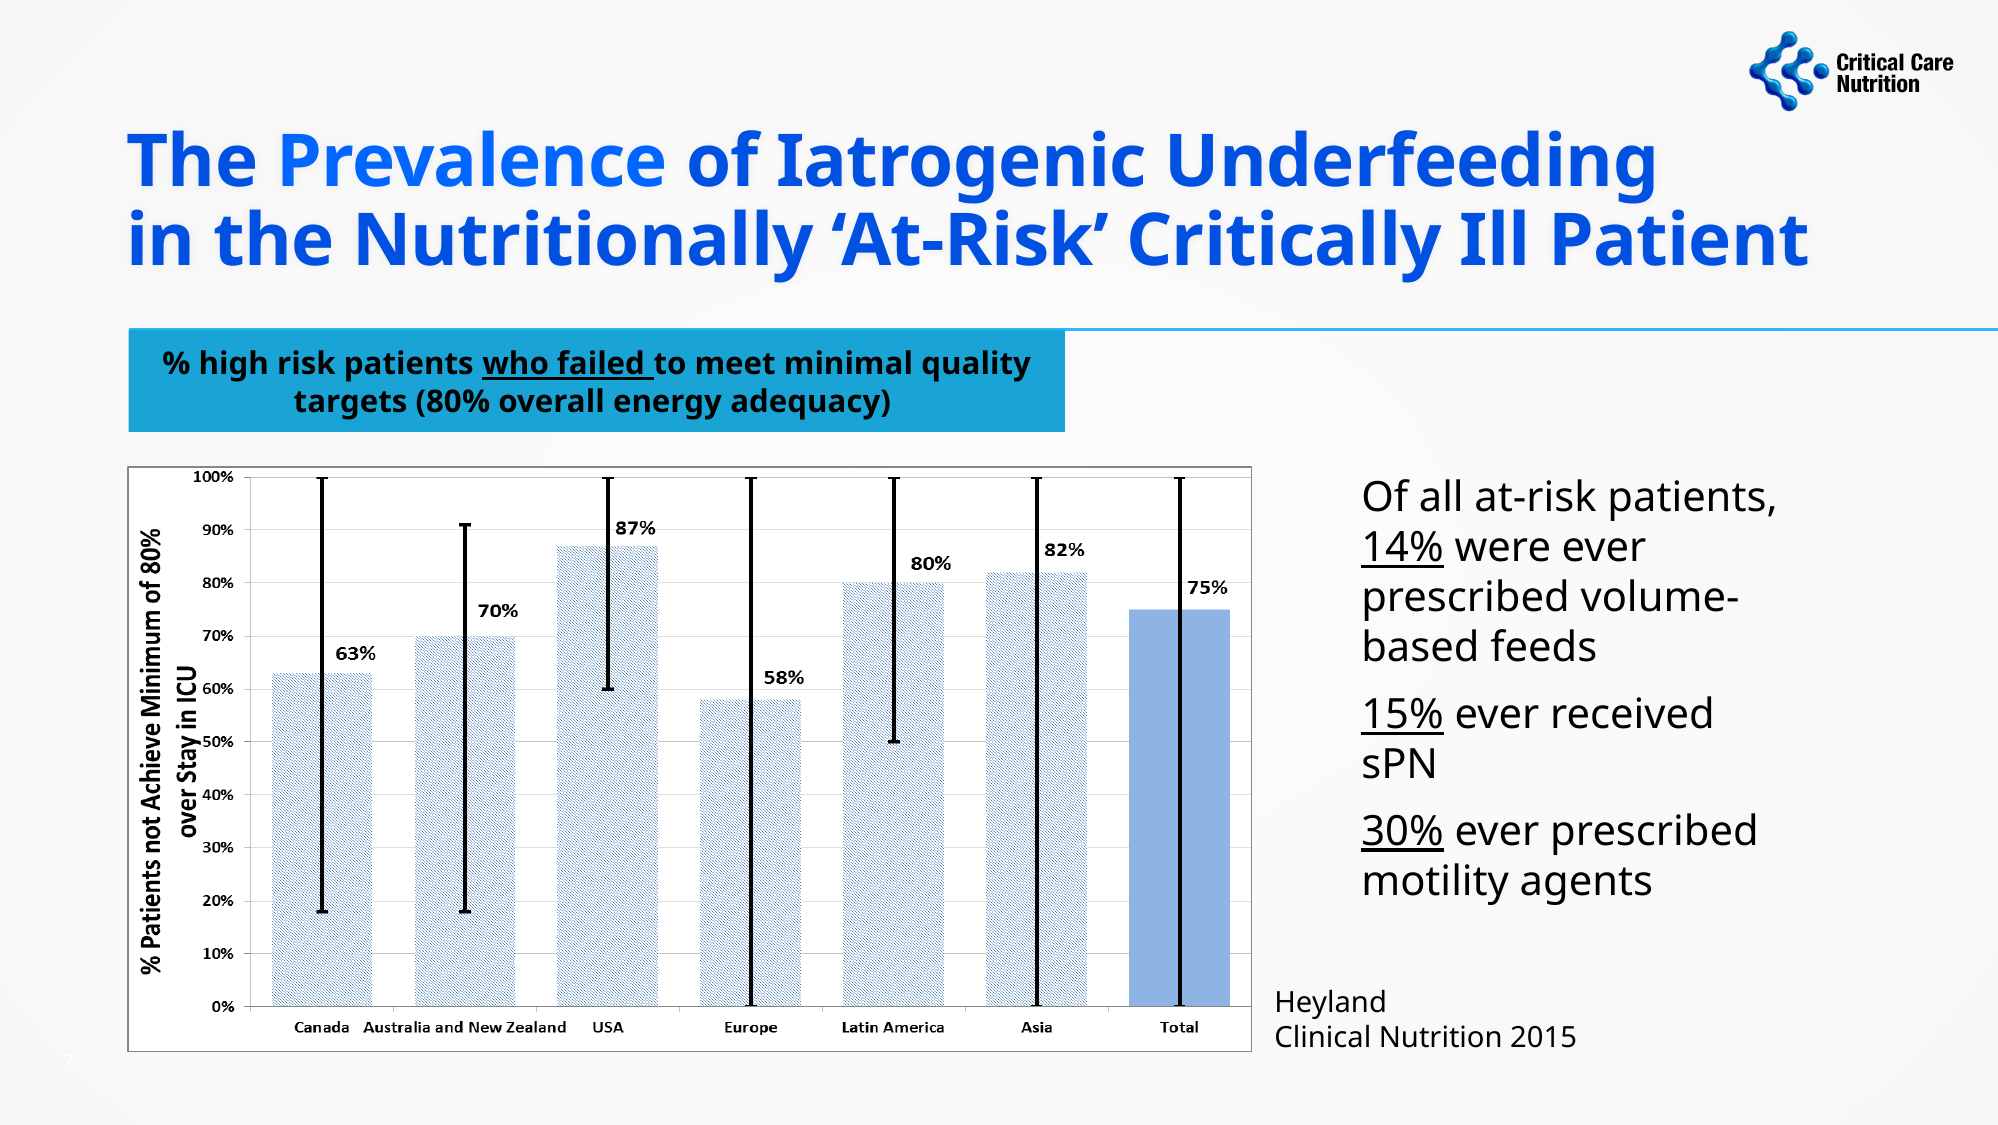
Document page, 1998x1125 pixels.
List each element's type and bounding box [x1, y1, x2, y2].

text_box [128, 329, 1066, 433]
picture [0, 0, 1998, 1125]
